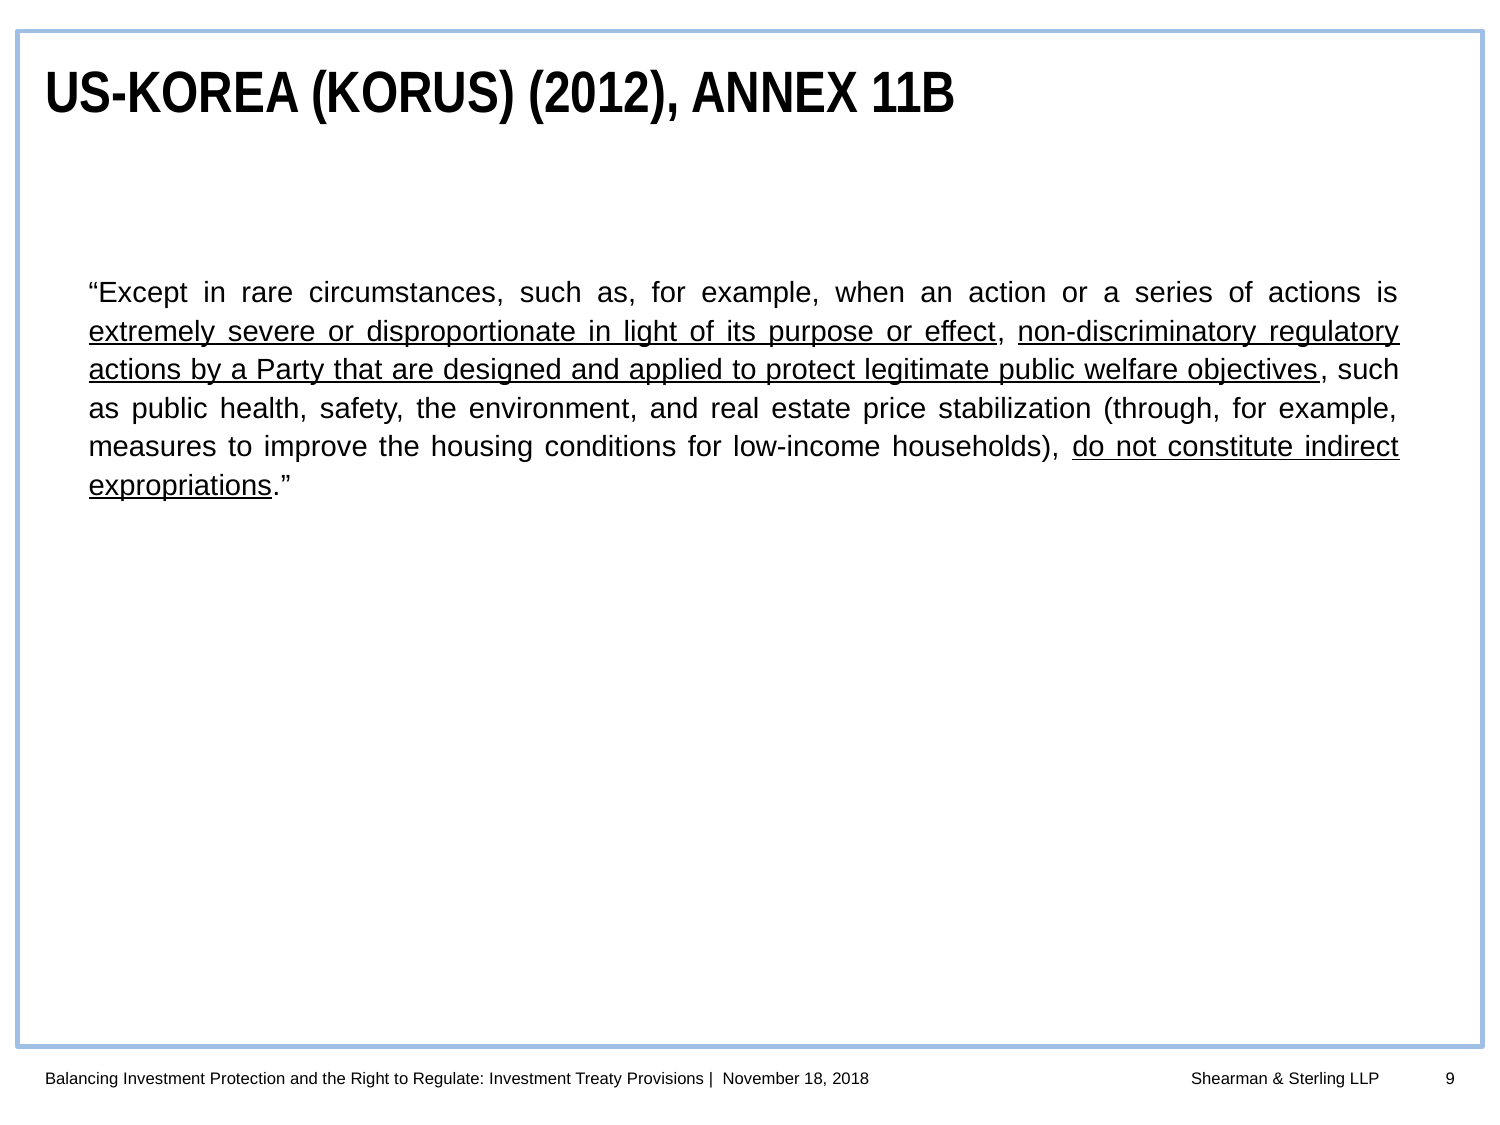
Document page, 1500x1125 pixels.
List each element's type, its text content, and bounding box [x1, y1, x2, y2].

title US-Korea (KORUS) (2012), Annex 11B [45, 59, 1455, 149]
list “Except in rare circumstances, such as, for example, when an action or a series of actions is extremely severe or disproportionate in light of its purpose or effect, non-discriminatory regulatory actions by a Party that are designed and applied to protect legitimate public welfare objectives, such as public health, safety, the environment, and real estate price stabilization (through, for example, measures to improve the housing conditions for low-income households), do not constitute indirect expropriations.” [88, 270, 1400, 1021]
text_box [17, 30, 1483, 1047]
